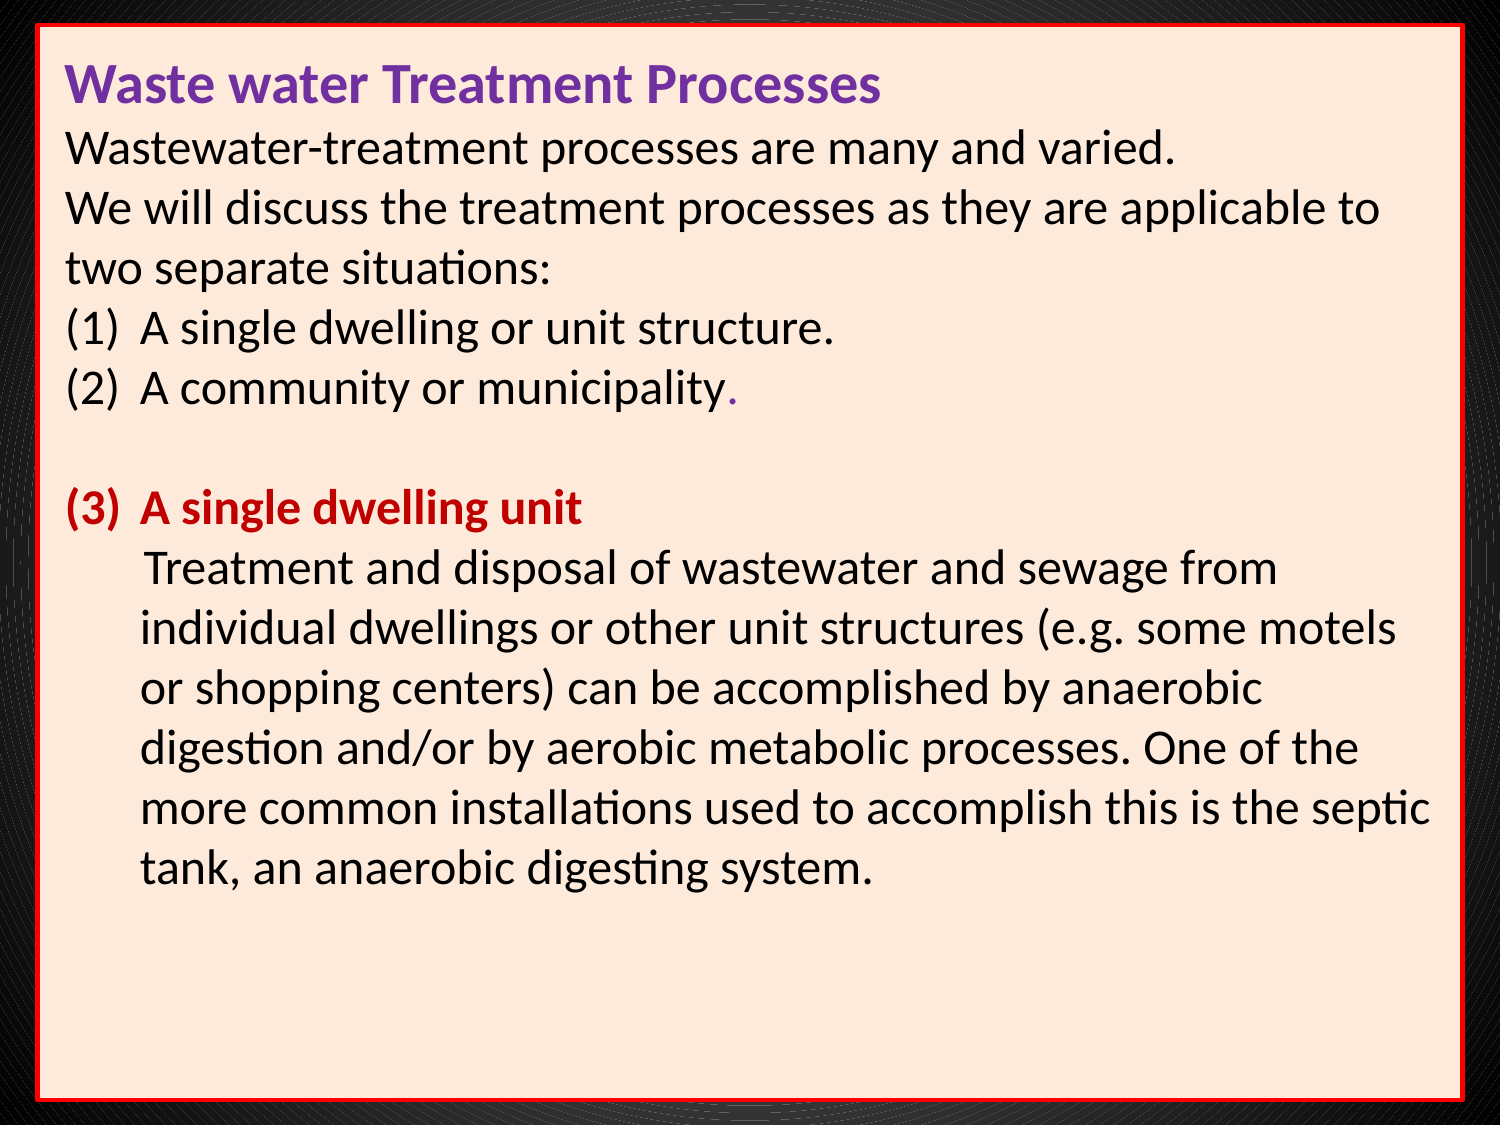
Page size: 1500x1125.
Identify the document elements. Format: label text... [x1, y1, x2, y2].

text_box Waste water Treatment Processes Wastewater-treatment processes are many and varied. We will discuss the treatment processes as they are applicable to two separate situations: A single dwelling or unit structure. A community or municipality. A single dwelling unit Treatment and disposal of wastewater and sewage from individual dwellings or other unit structures (e.g. some motels or shopping centers) can be accomplished by anaerobic digestion and/or by aerobic metabolic processes. One of the more common installations used to accomplish this is the septic tank, an anaerobic digesting system. [50, 37, 1450, 903]
text_box [35, 23, 1464, 1102]
